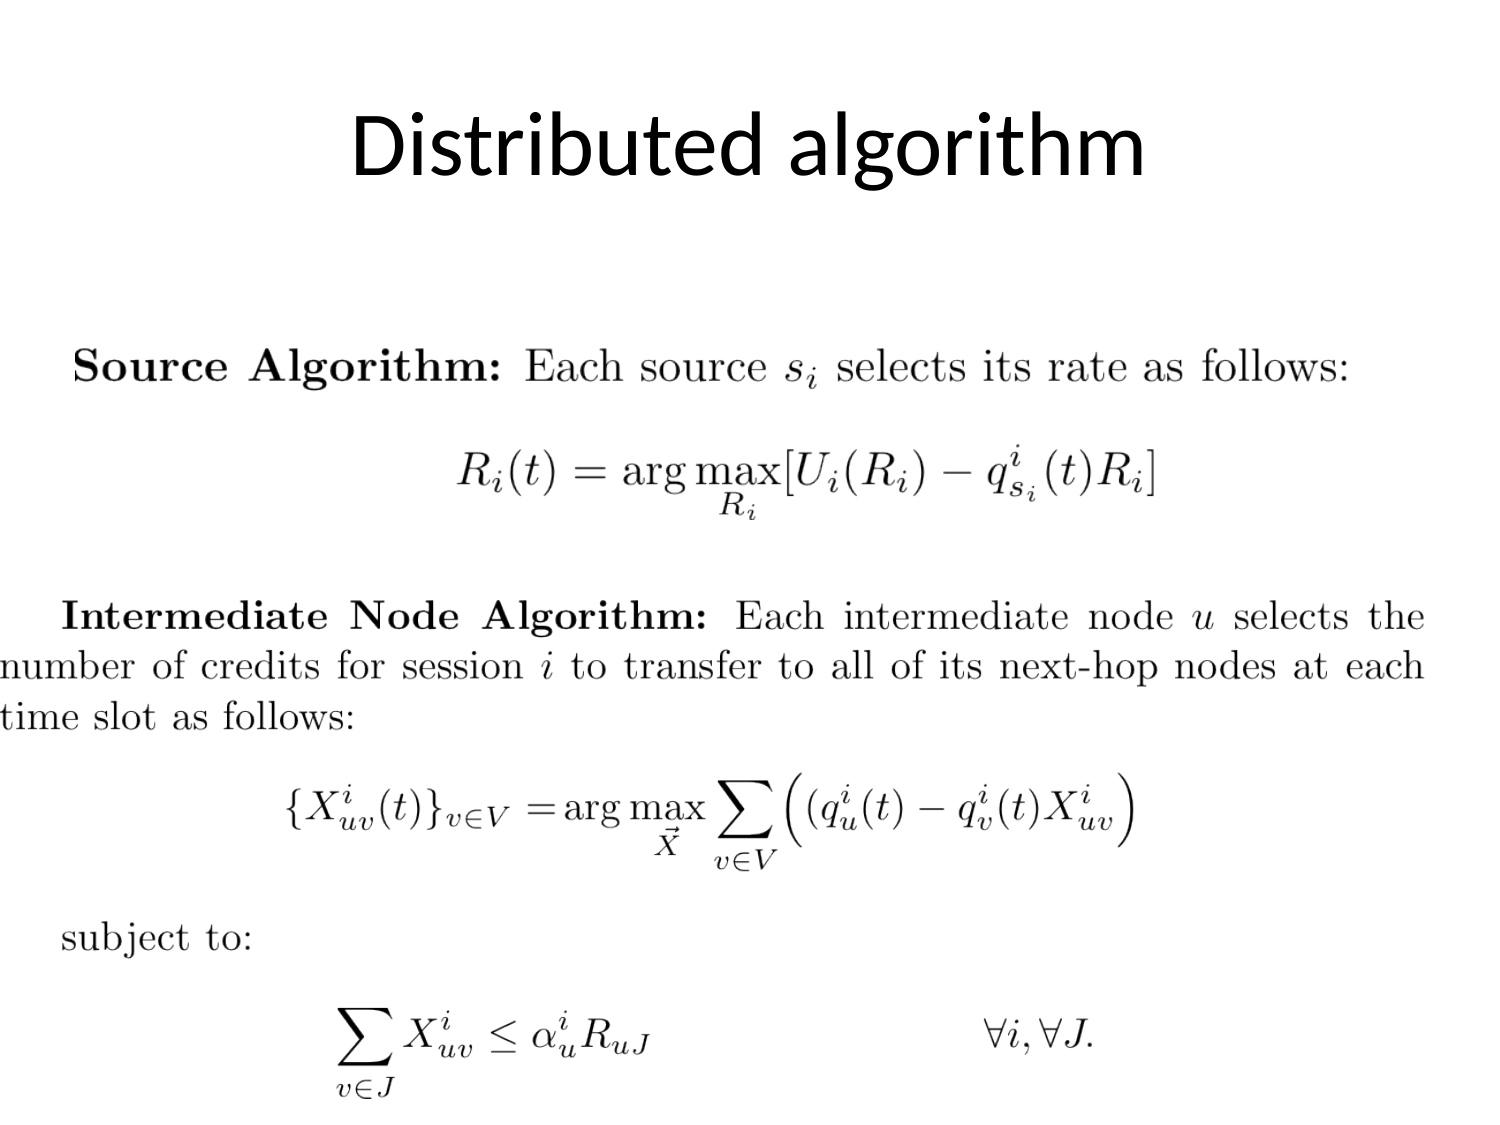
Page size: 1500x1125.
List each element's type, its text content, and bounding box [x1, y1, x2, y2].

picture [0, 599, 1426, 1099]
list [74, 83, 1348, 598]
title Distributed algorithm [75, 45, 1425, 233]
